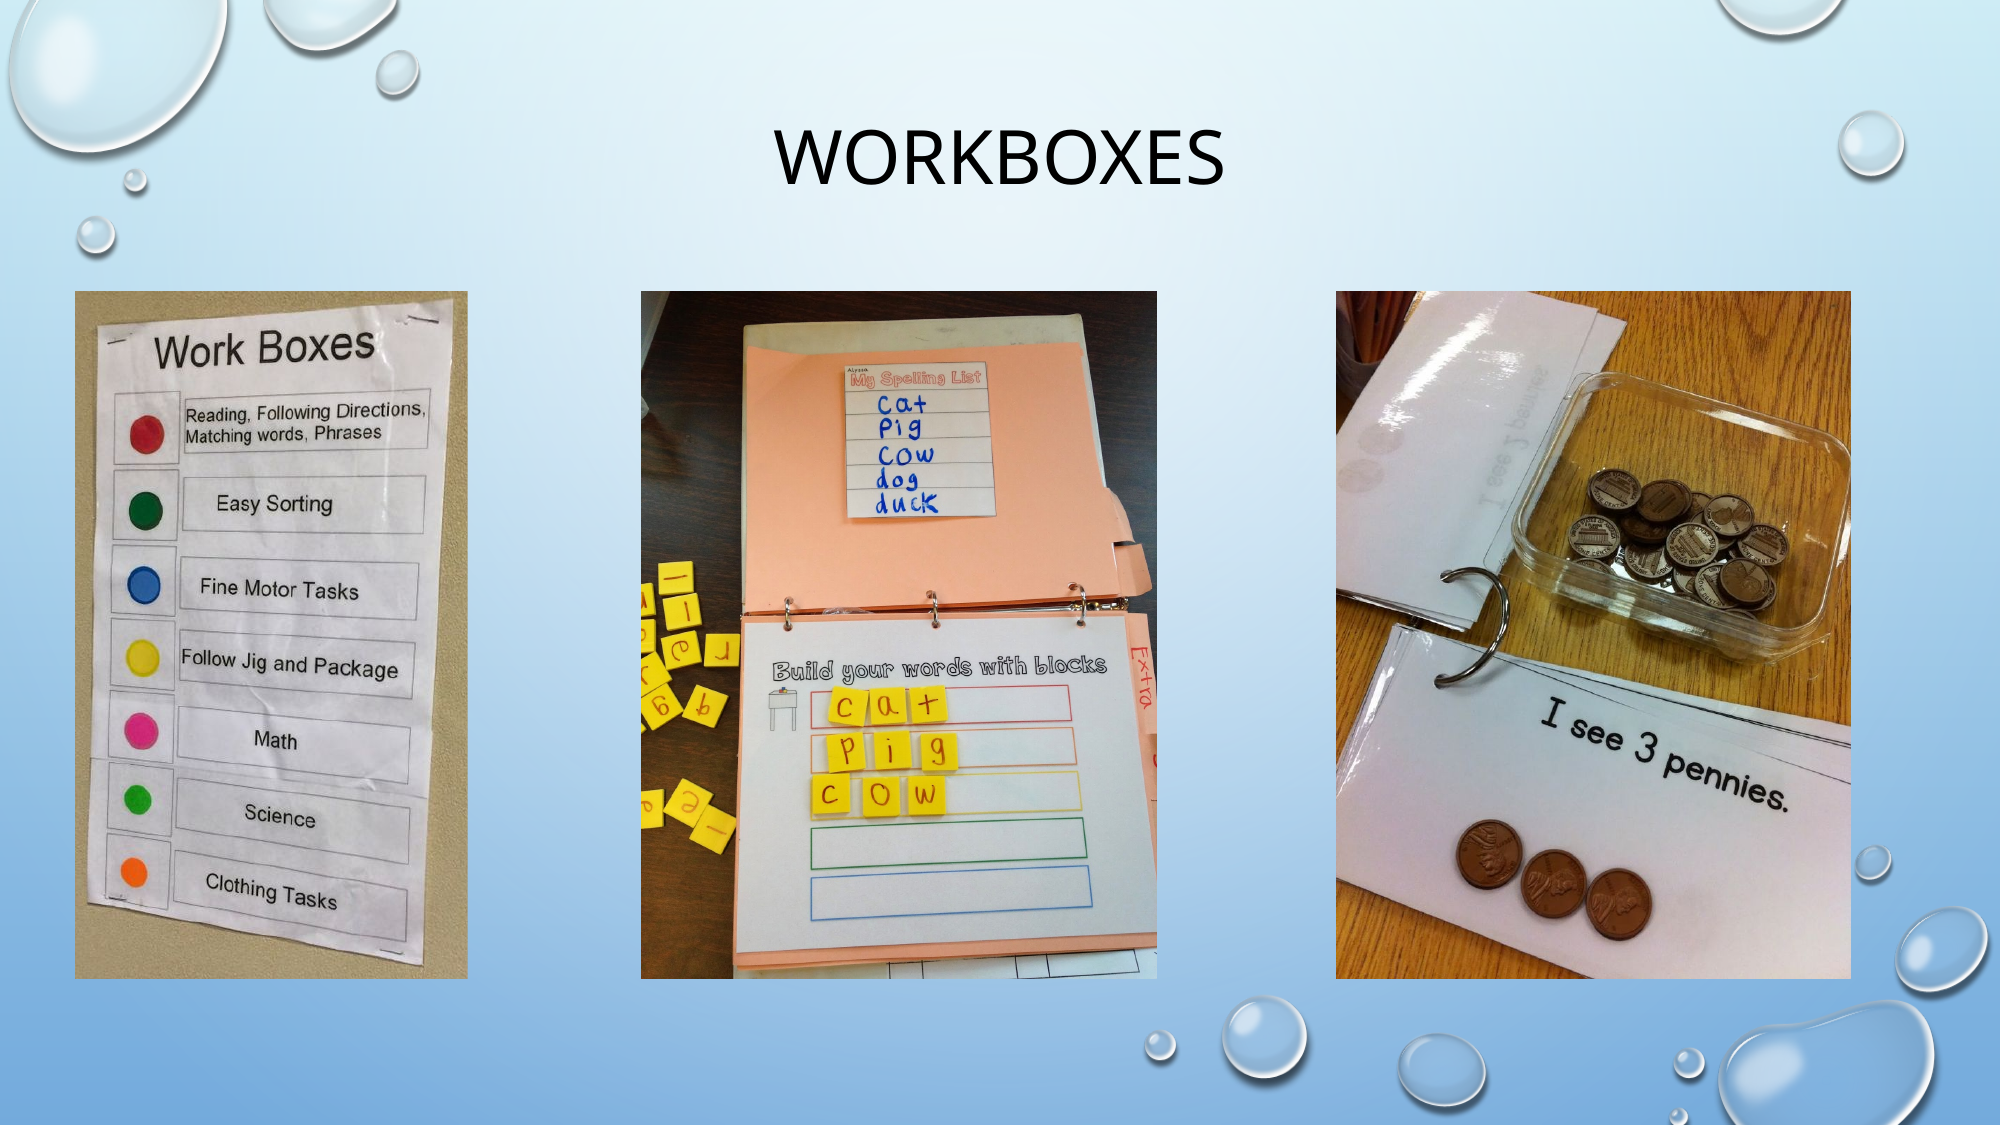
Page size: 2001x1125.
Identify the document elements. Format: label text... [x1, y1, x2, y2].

picture [0, 0, 2000, 1125]
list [74, 291, 468, 980]
title Workboxes [149, 29, 1851, 292]
